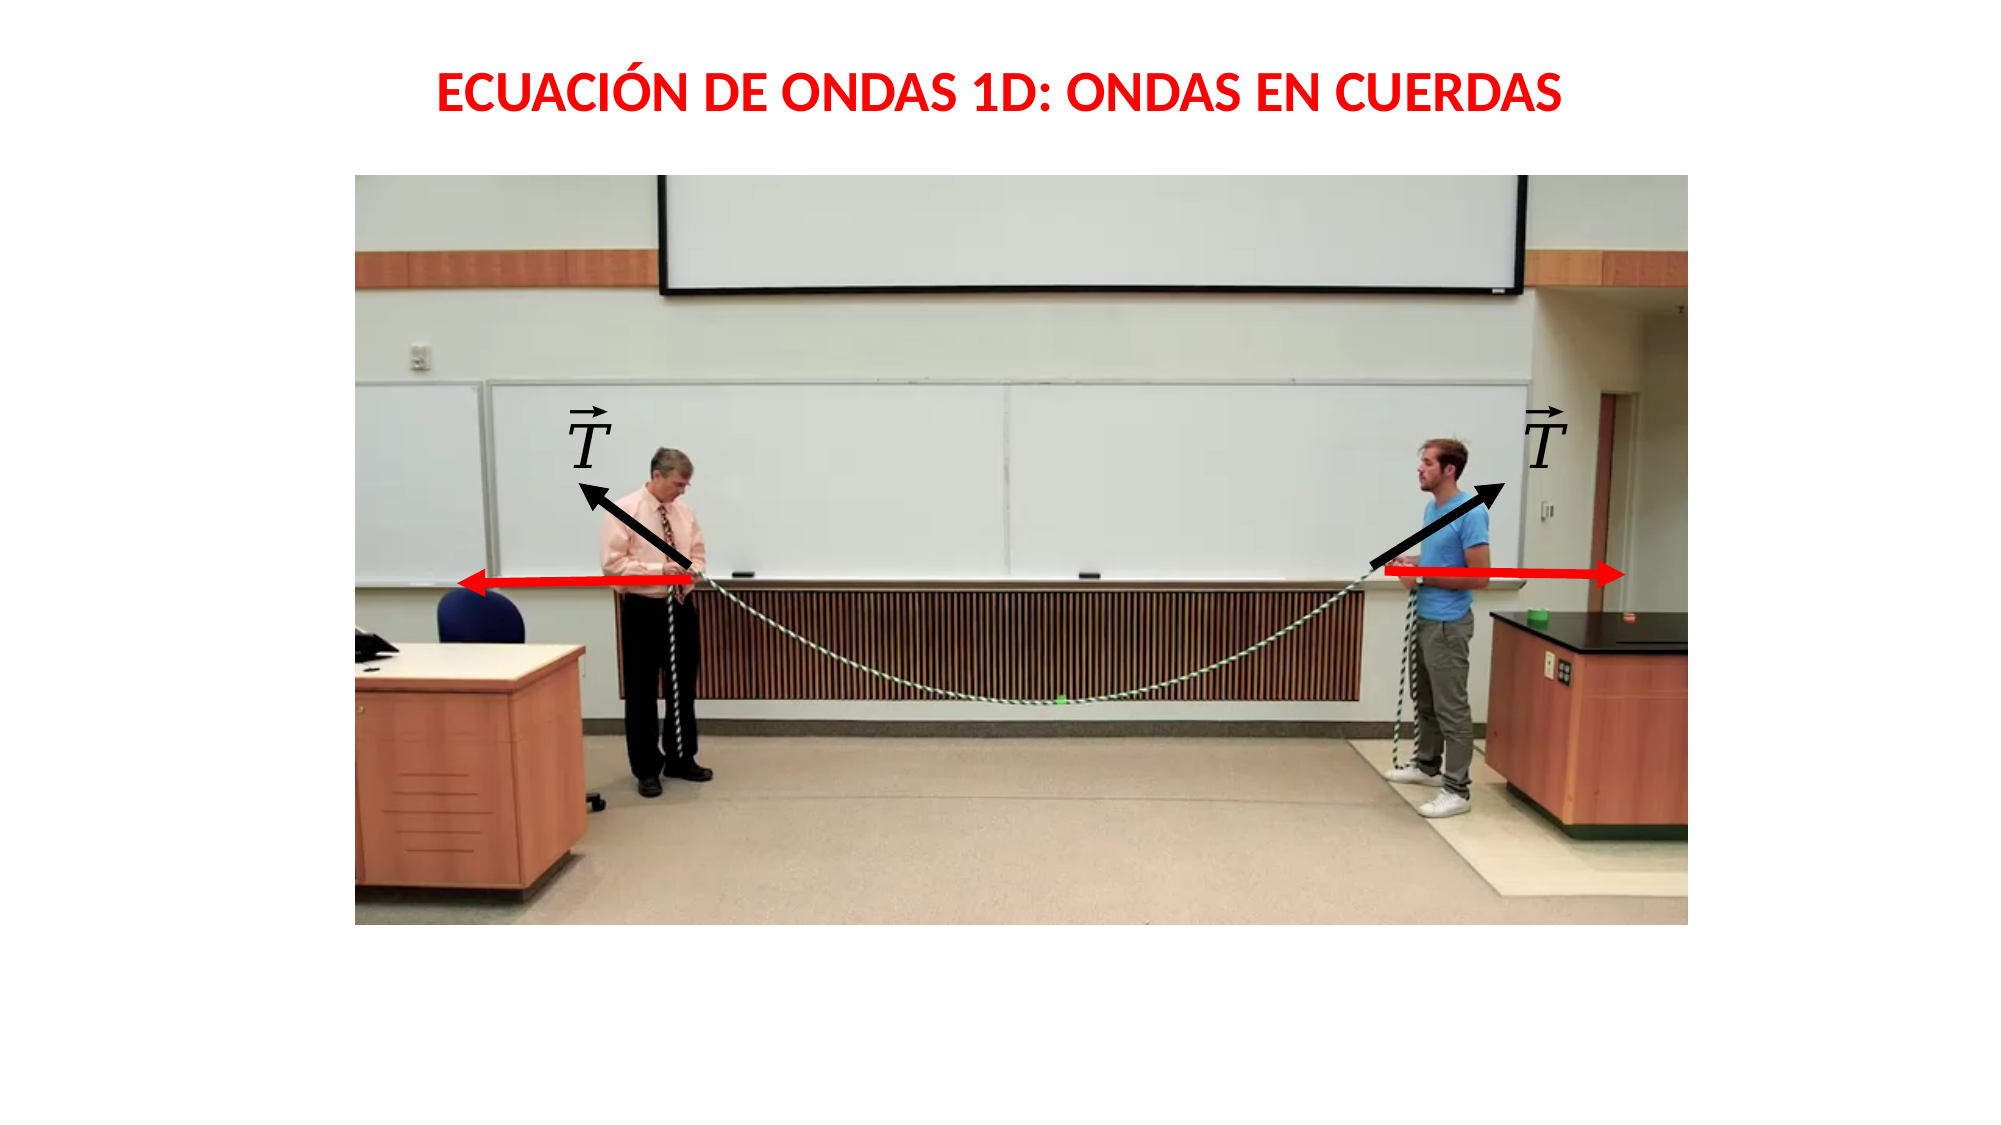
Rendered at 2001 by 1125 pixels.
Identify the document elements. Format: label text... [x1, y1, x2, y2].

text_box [457, 570, 1626, 584]
text_box ECUACIÓN DE ONDAS 1D: ONDAS EN CUERDAS [0, 45, 2000, 130]
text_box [1371, 483, 1506, 567]
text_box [578, 483, 690, 567]
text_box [354, 175, 1689, 926]
